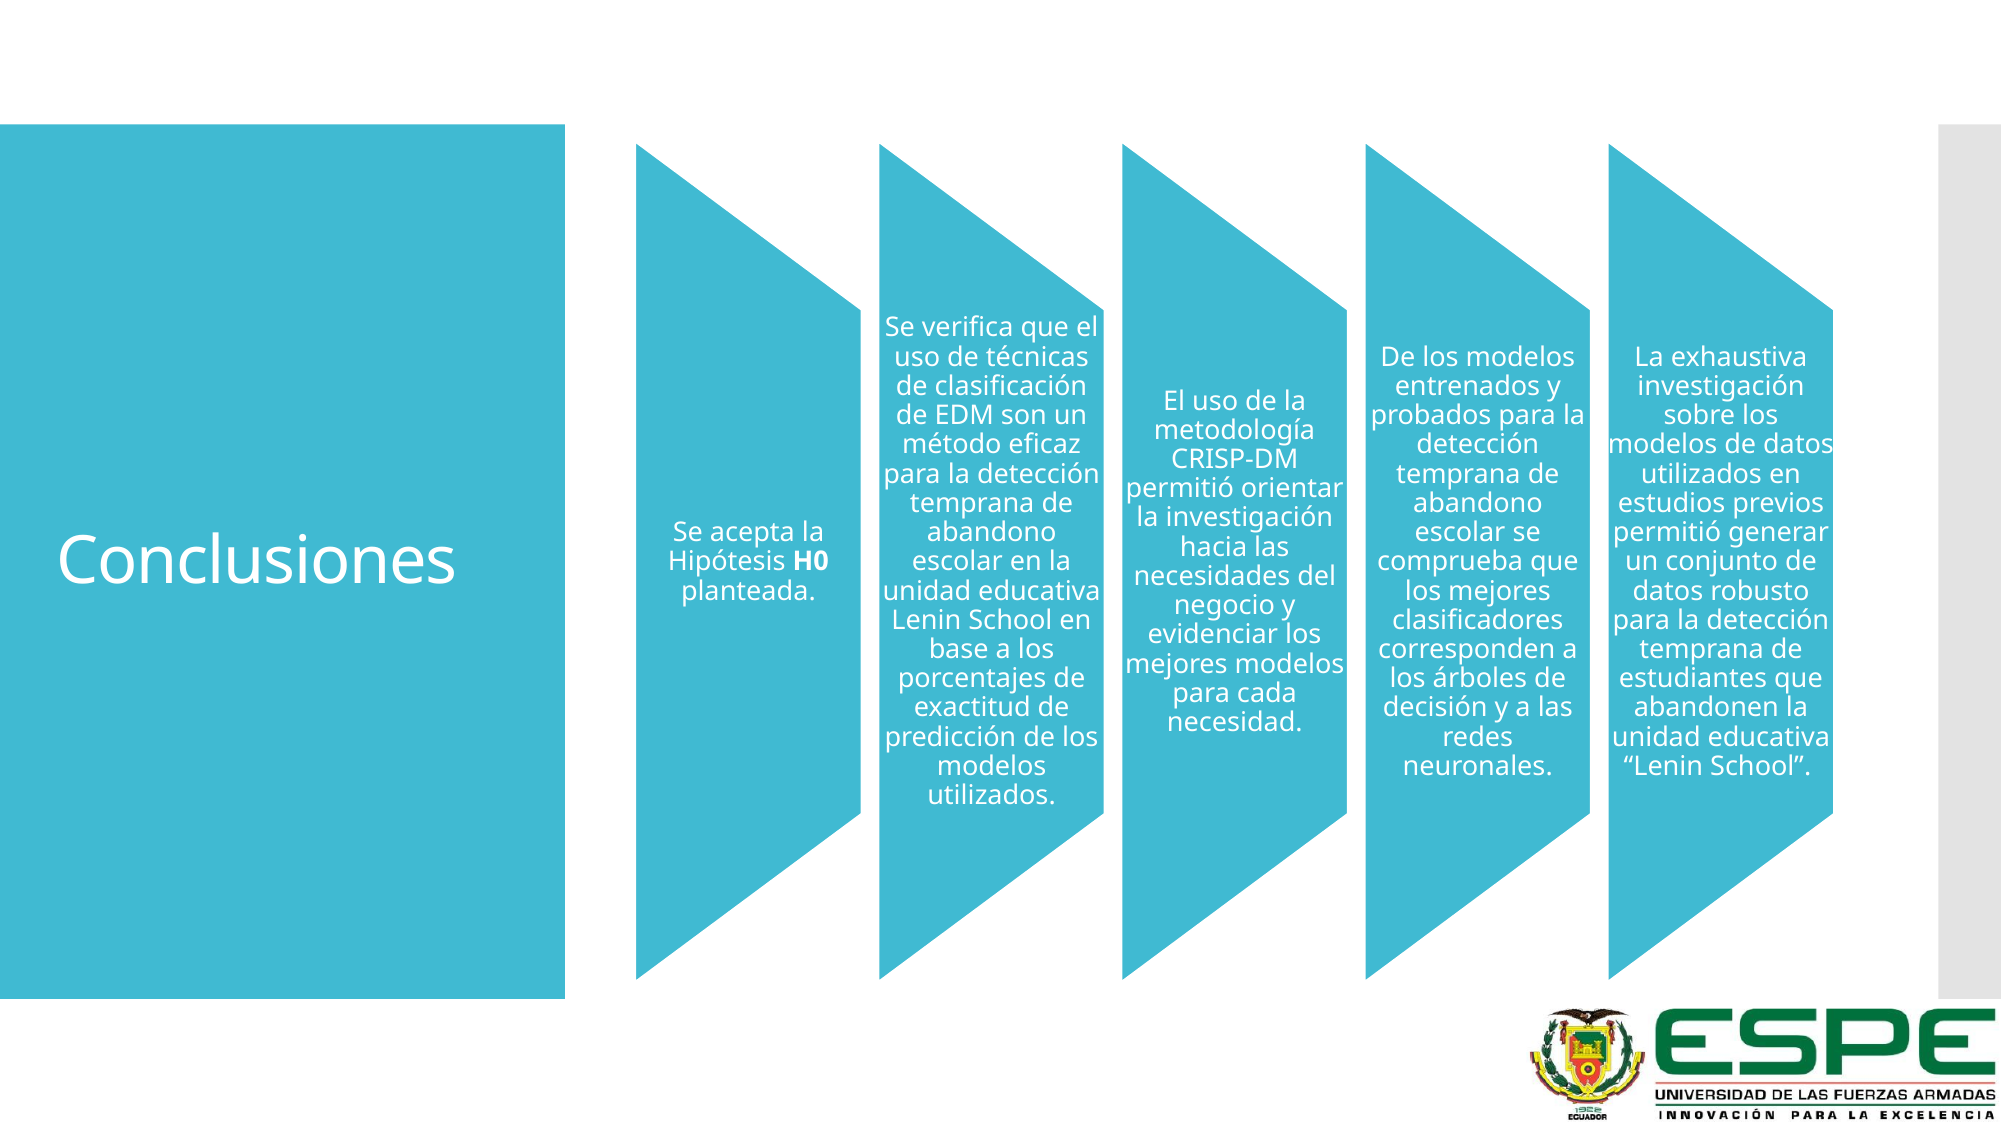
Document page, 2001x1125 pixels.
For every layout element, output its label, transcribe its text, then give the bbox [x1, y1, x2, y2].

title Conclusiones [41, 184, 525, 940]
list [634, 141, 1835, 982]
picture [1525, 1001, 2000, 1125]
